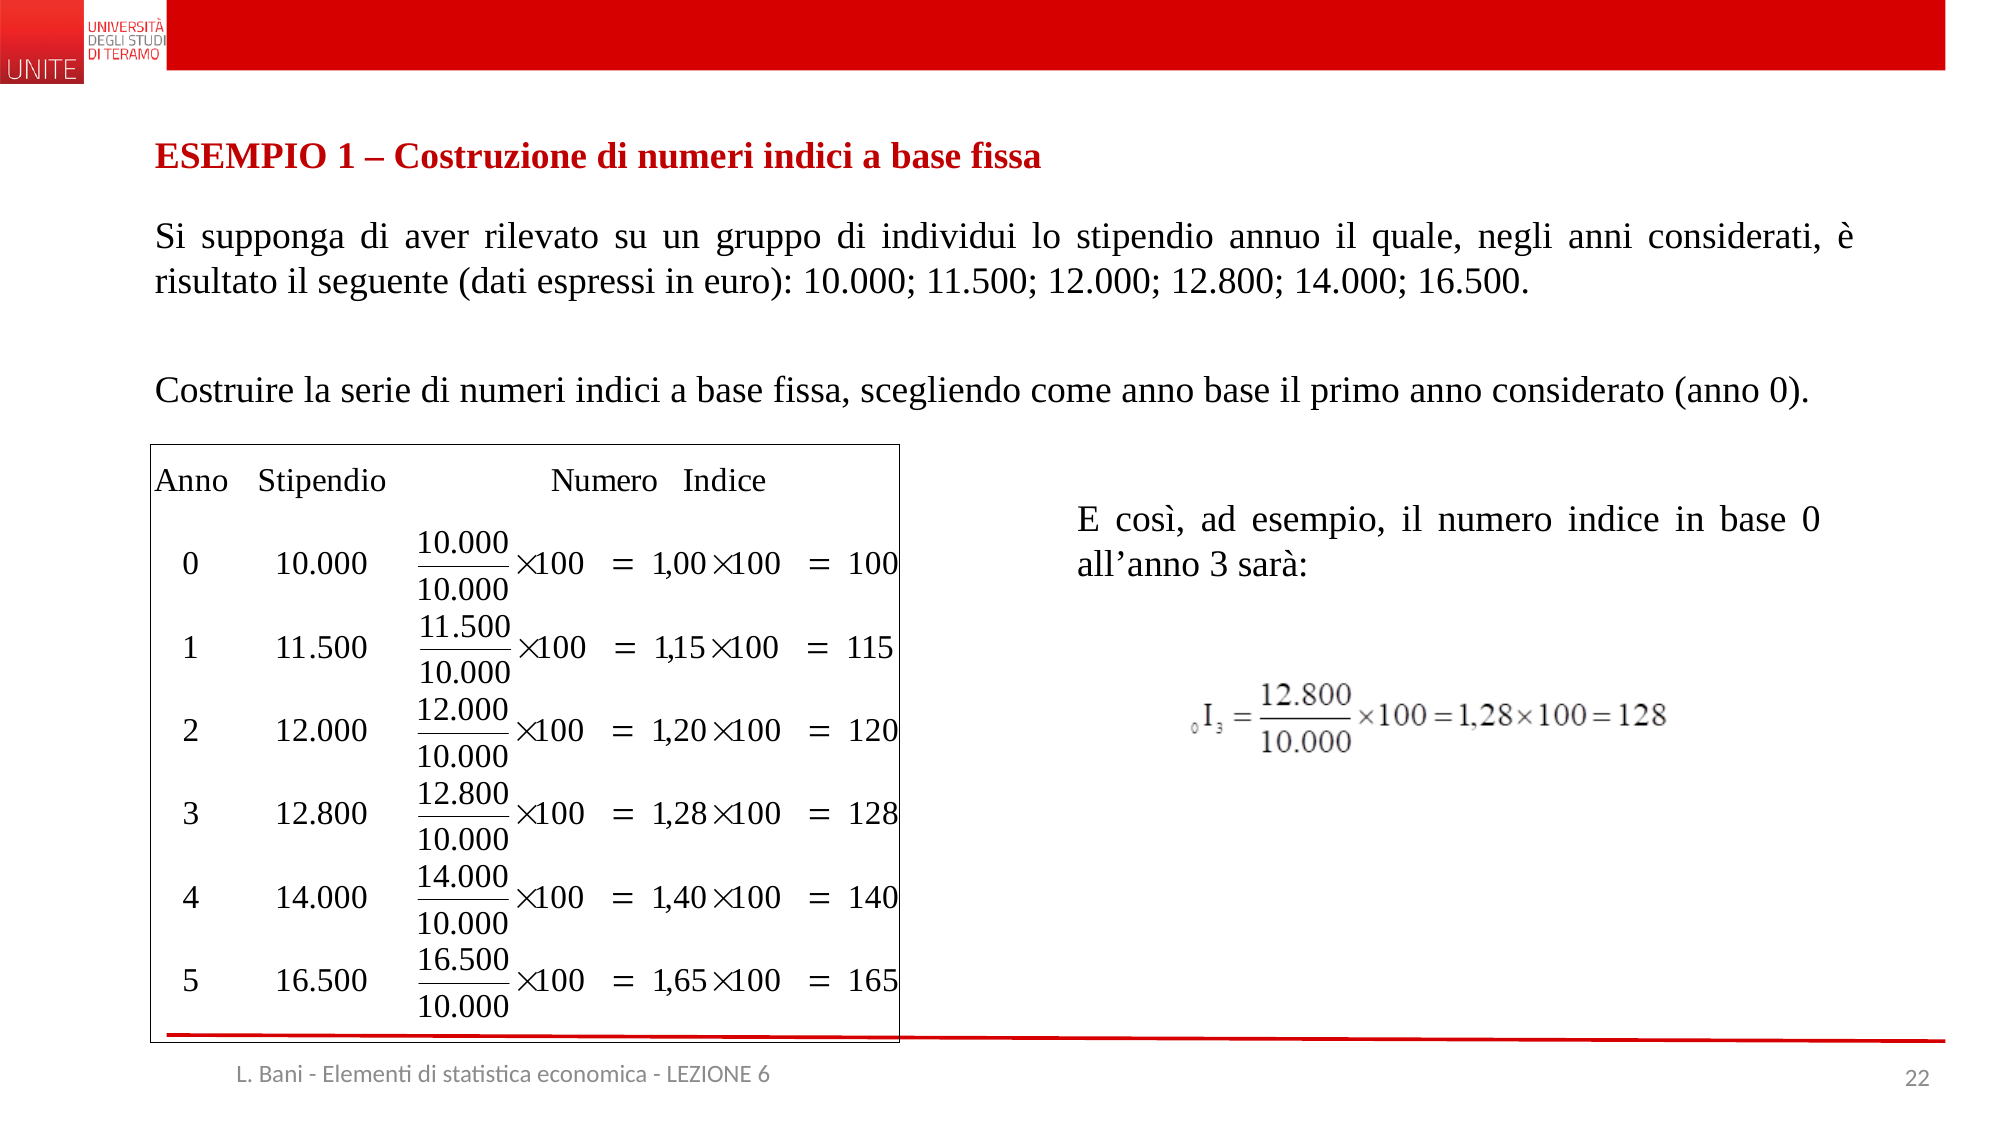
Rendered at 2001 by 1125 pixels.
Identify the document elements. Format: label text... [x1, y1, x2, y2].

picture [1188, 674, 1671, 759]
text_box Si supponga di aver rilevato su un gruppo di individui lo stipendio annuo il quale, negli anni considerati, è risultato il seguente (dati espressi in euro): 10.000; 11.500; 12.000; 12.800; 14.000; 16.500. [139, 203, 1871, 308]
footer L. Bani - Elementi di statistica economica - LEZIONE 6 [166, 1043, 842, 1103]
slide_number 22 [1495, 1046, 1946, 1106]
text_box Costruire la serie di numeri indici a base fissa, scegliendo come anno base il primo anno considerato (anno 0). [139, 357, 1848, 417]
picture [0, 0, 167, 84]
picture [150, 444, 900, 1043]
text_box E così, ad esempio, il numero indice in base 0 all’anno 3 sarà: [1062, 486, 1837, 592]
text_box ESEMPIO 1 – Costruzione di numeri indici a base fissa [140, 123, 1140, 184]
